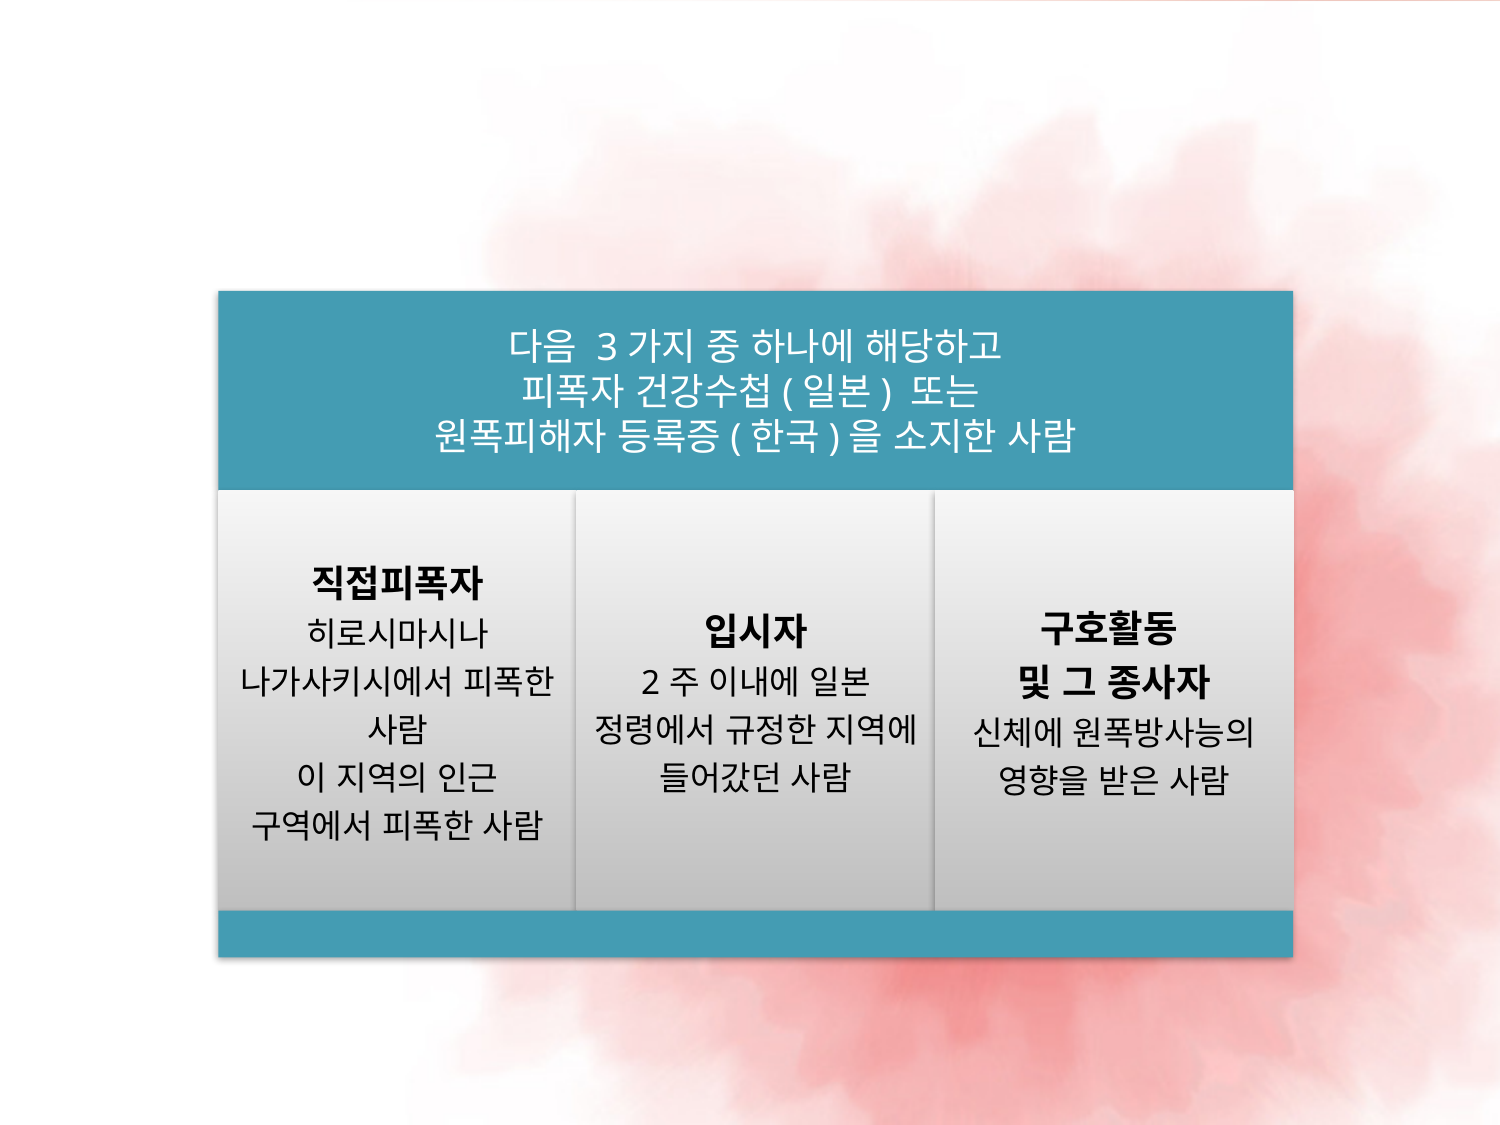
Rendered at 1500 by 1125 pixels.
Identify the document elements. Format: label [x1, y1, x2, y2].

text_box [218, 290, 1294, 958]
picture [0, 0, 1500, 1125]
